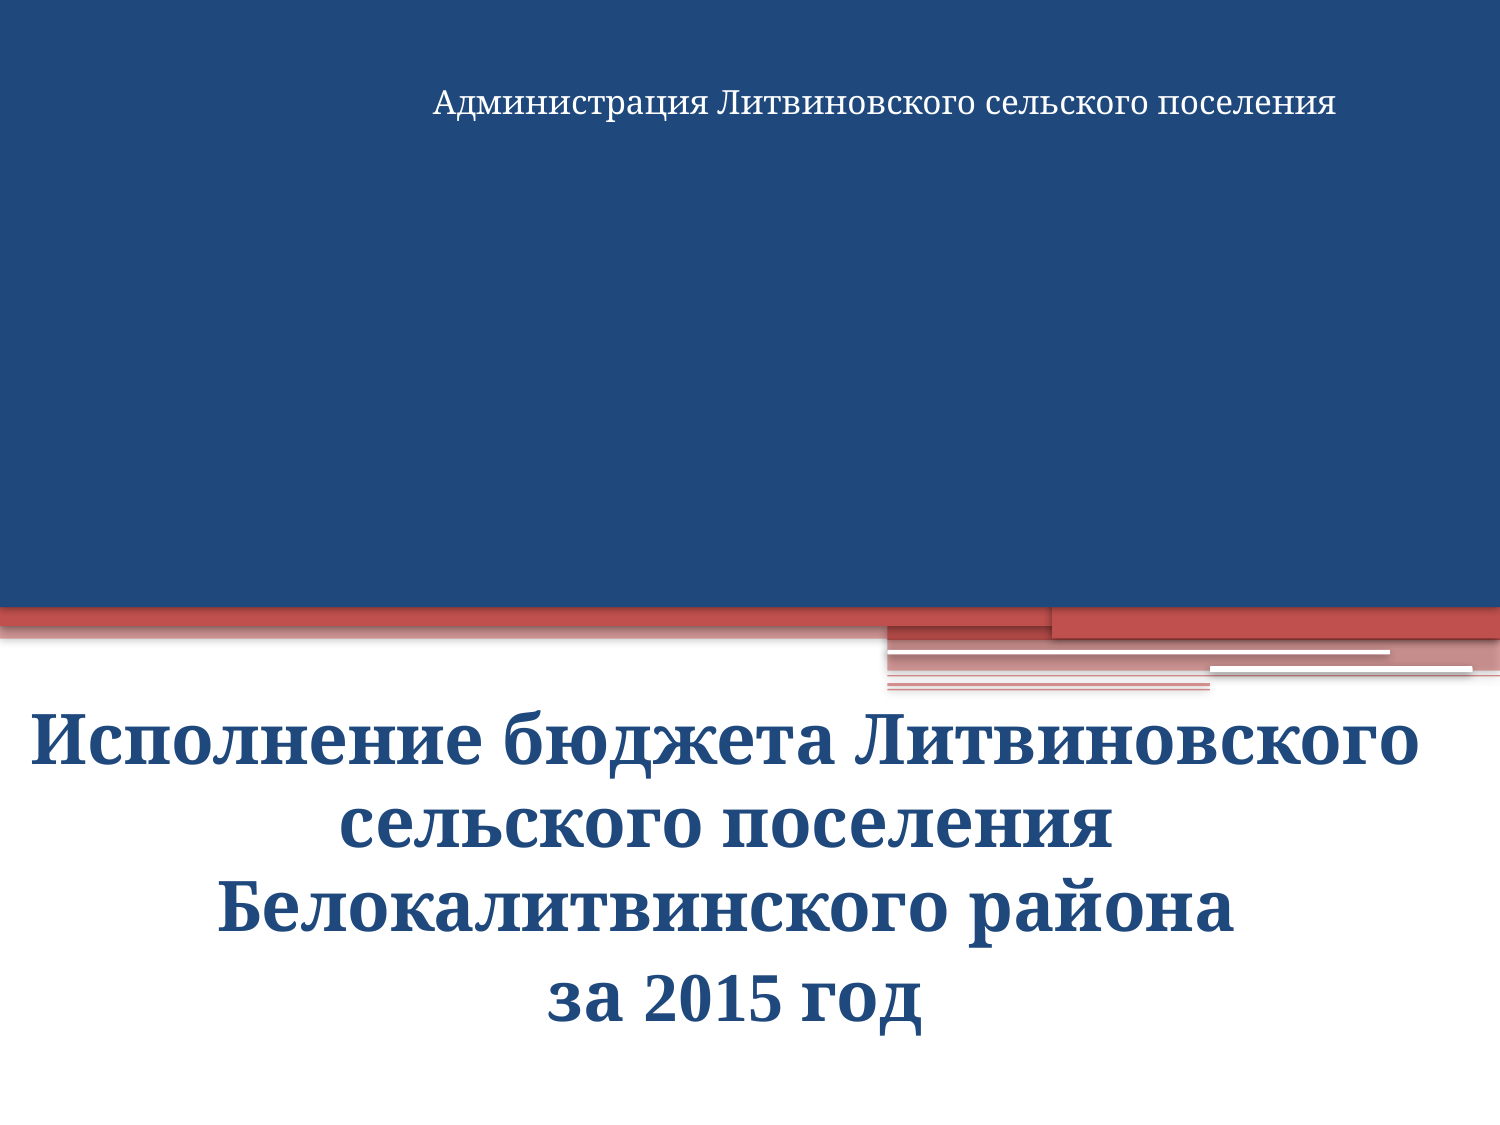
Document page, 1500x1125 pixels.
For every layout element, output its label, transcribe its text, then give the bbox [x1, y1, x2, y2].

subtitle Исполнение бюджета Литвиновского сельского поселения Белокалитвинского района за 2015 год [0, 597, 1442, 1050]
title Администрация Литвиновского сельского поселения [0, 46, 1353, 129]
